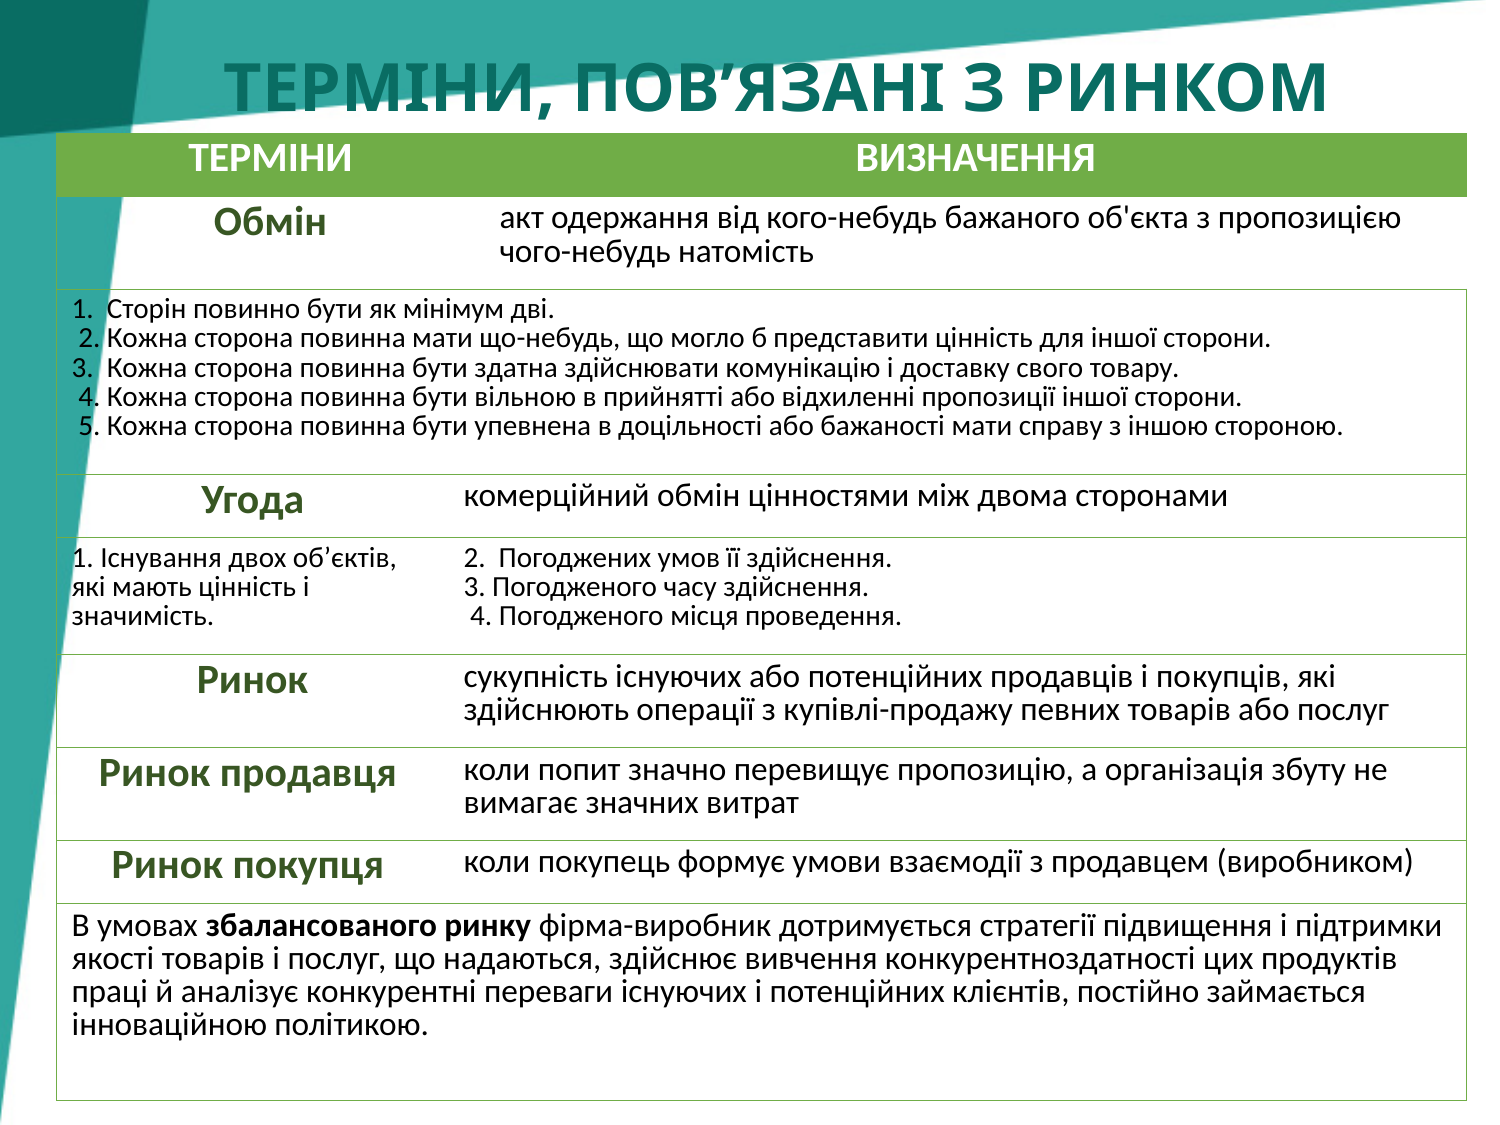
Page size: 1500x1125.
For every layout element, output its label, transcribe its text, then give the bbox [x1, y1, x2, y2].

table_cell Обмін [57, 197, 485, 289]
table_cell 1. Існування двох об’єктів, які мають цінність і значимість. [57, 538, 449, 654]
picture [0, 0, 1500, 1125]
table_cell 2. Погоджених умов її здійснення. 3. Погодженого часу здійснення. 4. Погодженого місця проведення. [449, 538, 1466, 654]
table_header ВИЗНАЧЕННЯ [485, 134, 1467, 196]
table_cell сукупність існуючих або потенційних продавців і по­купців, які здійснюють операції з купівлі-продажу певних товарів або послуг [449, 655, 1466, 747]
table_header ТЕРМІНИ [57, 134, 485, 196]
table_cell комерційний обмін цінностями між двома сторонами [449, 475, 1466, 537]
table_cell коли попит значно перевищує пропозицію, а організація збуту не вимагає значних витрат [449, 748, 1466, 840]
table_cell 1. Сторін повинно бути як мінімум дві. 2. Кожна сторона повинна мати що-небудь, що могло б представити цінність для іншої сторони. 3. Кожна сторона повинна бути здатна здійснювати комунікацію і доставку свого товару. 4. Кожна сторона повинна бути вільною в прийнятті або відхиленні пропозиції іншої сторони. 5. Кожна сторона повинна бути упевнена в доцільності або бажаності мати справу з іншою стороною. [57, 290, 1466, 474]
table_cell Угода [57, 475, 449, 537]
table_cell коли покупець формує умови взаємодії з продавцем (виробником) [449, 841, 1466, 903]
table_cell Ринок покупця [57, 841, 449, 903]
table_cell В умовах збалансованого ринку фірма-виробник дотримується стратегії підвищення і підтримки якості товарів і послуг, що надаються, здійснює вивчення конкурентноздатності цих продуктів праці й аналізує конкурентні переваги існуючих і потенційних клієнтів, постійно займається інноваційною політикою. [57, 904, 1466, 1100]
title ТЕРМІНИ, ПОВ’ЯЗАНІ З РИНКОМ [135, 35, 1420, 133]
table_cell Ринок продавця [57, 748, 449, 840]
table_cell Ринок [57, 655, 449, 747]
table_cell акт одержання від кого-небудь бажаного об'єкта з пропозицією чого-небудь натомість [485, 197, 1467, 289]
